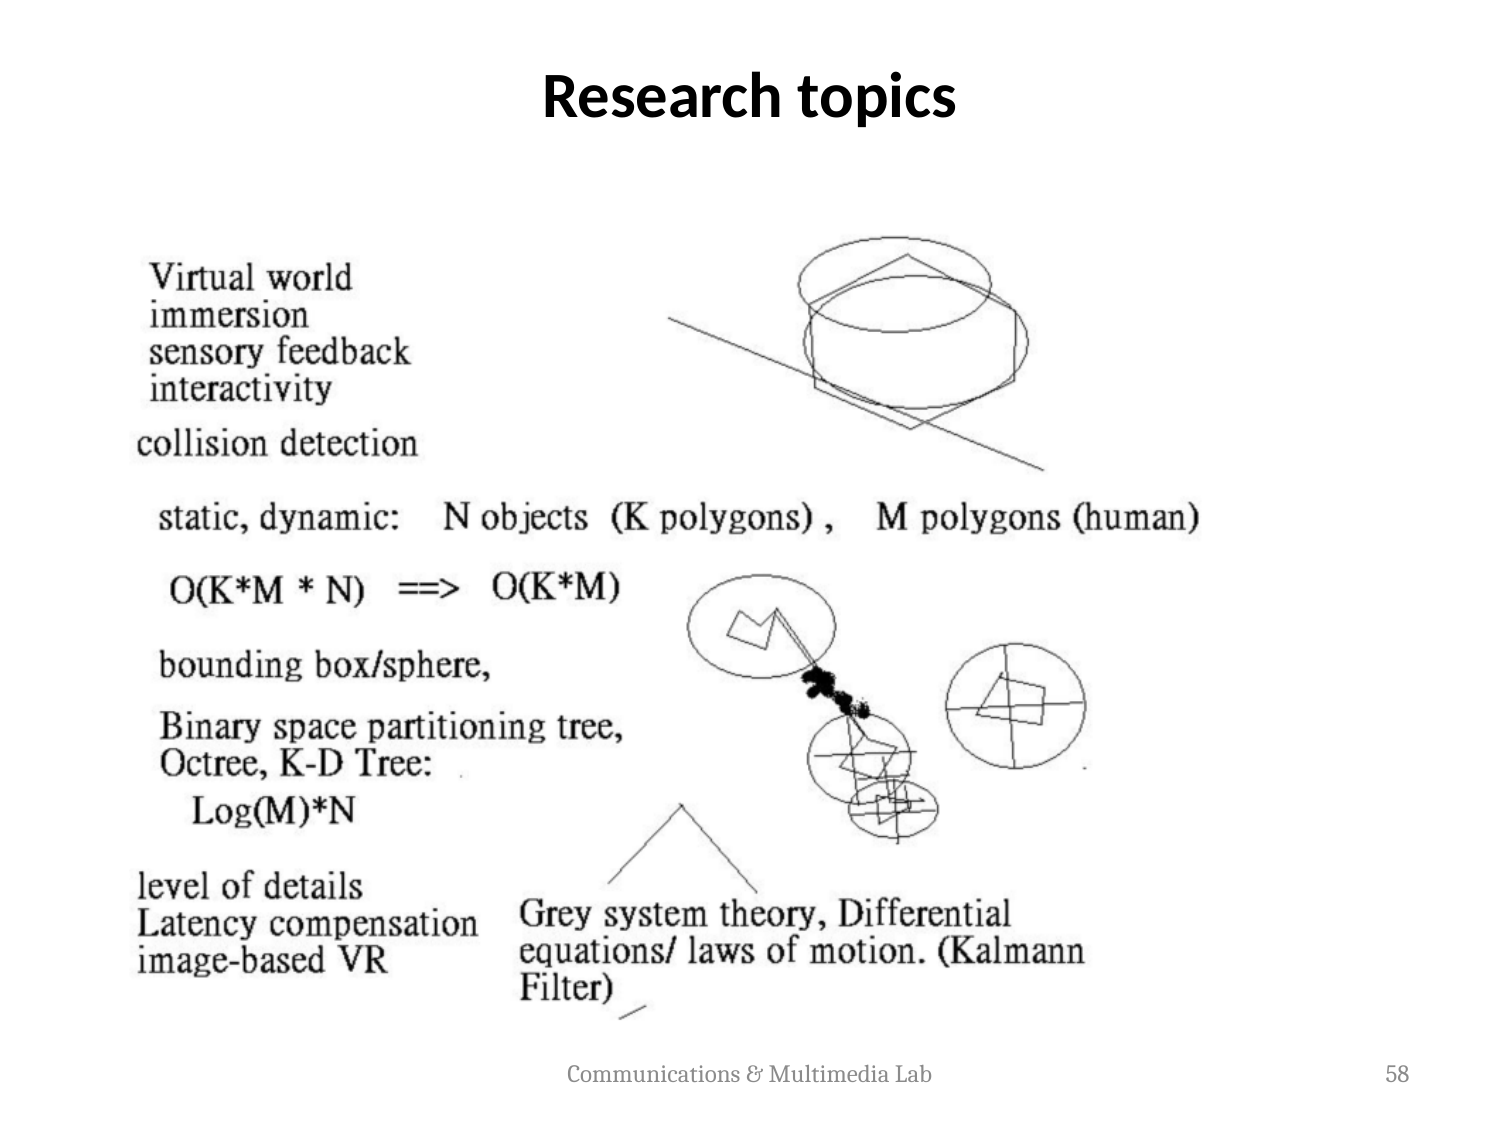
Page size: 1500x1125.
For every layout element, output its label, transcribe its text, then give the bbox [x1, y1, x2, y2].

title Research topics [75, 45, 1425, 233]
footer Communications & Multimedia Lab [512, 1072, 988, 1103]
slide_number 58 [1074, 1042, 1425, 1103]
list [128, 172, 1329, 1064]
